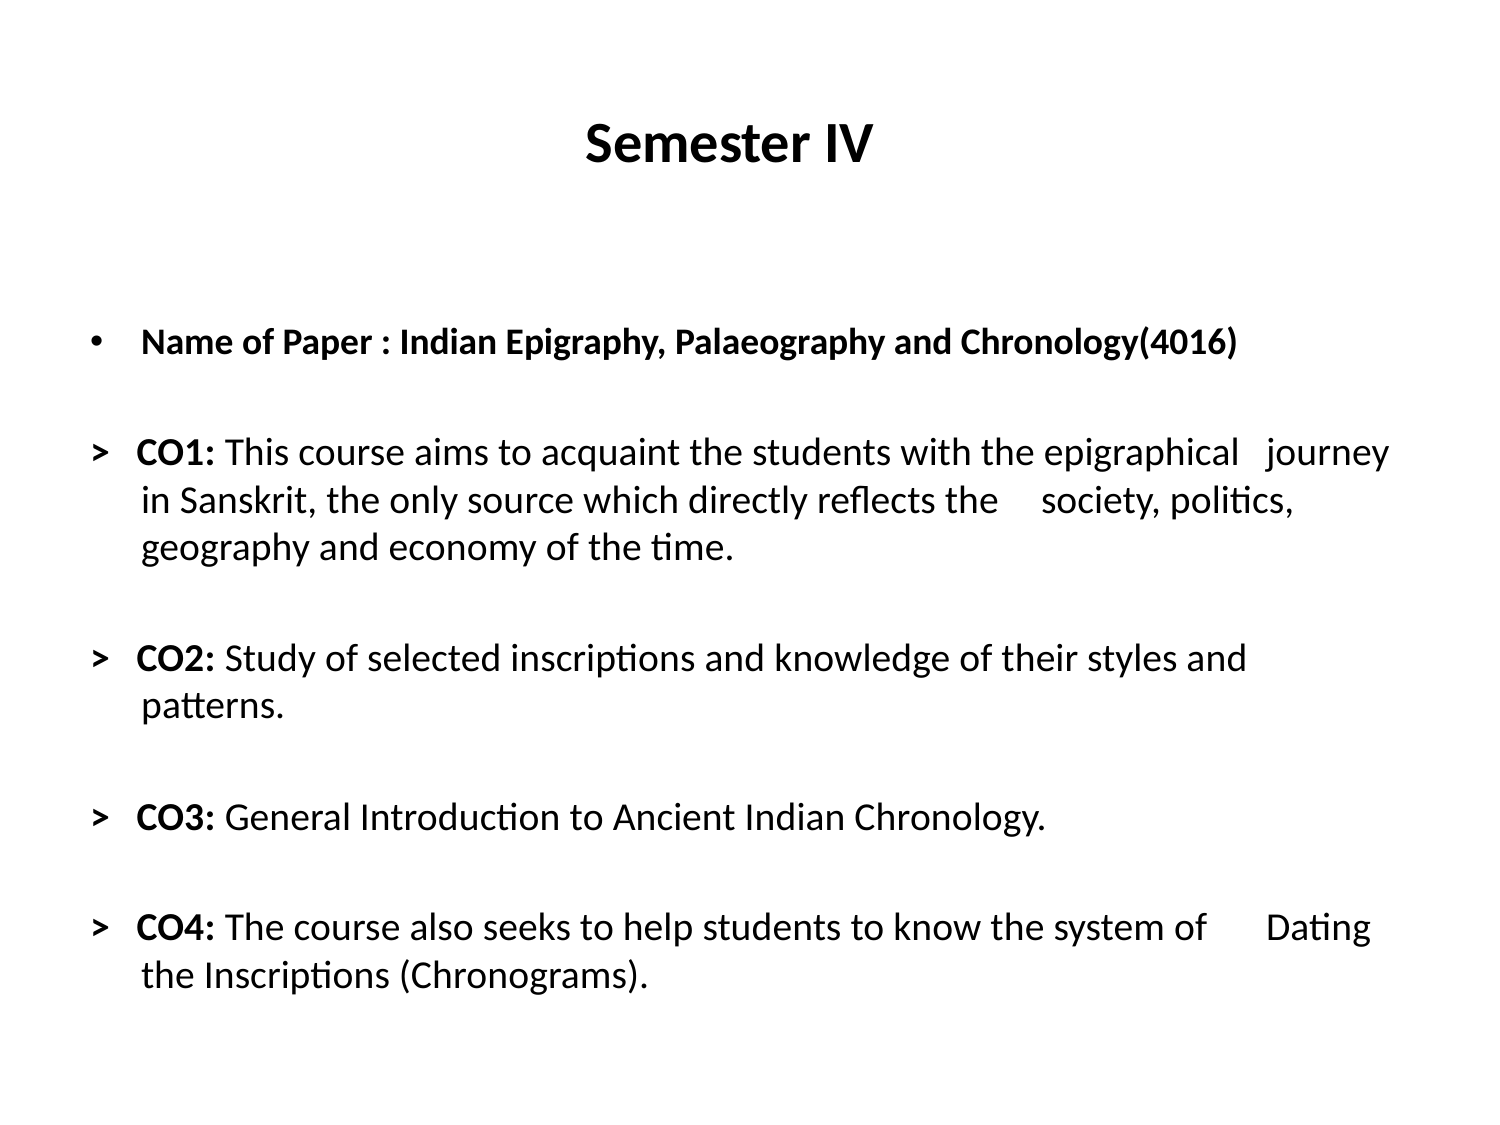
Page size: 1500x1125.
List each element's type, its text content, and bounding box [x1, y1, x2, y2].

list Name of Paper : Indian Epigraphy, Palaeography and Chronology(4016) > CO1: This course aims to acquaint the students with the epigraphical journey in Sanskrit, the only source which directly reflects the society, politics, geography and economy of the time. > CO2: Study of selected inscriptions and knowledge of their styles and patterns. > CO3: General Introduction to Ancient Indian Chronology. > CO4: The course also seeks to help students to know the system of Dating the Inscriptions (Chronograms). [75, 262, 1425, 1005]
title Semester IV [75, 45, 1425, 233]
